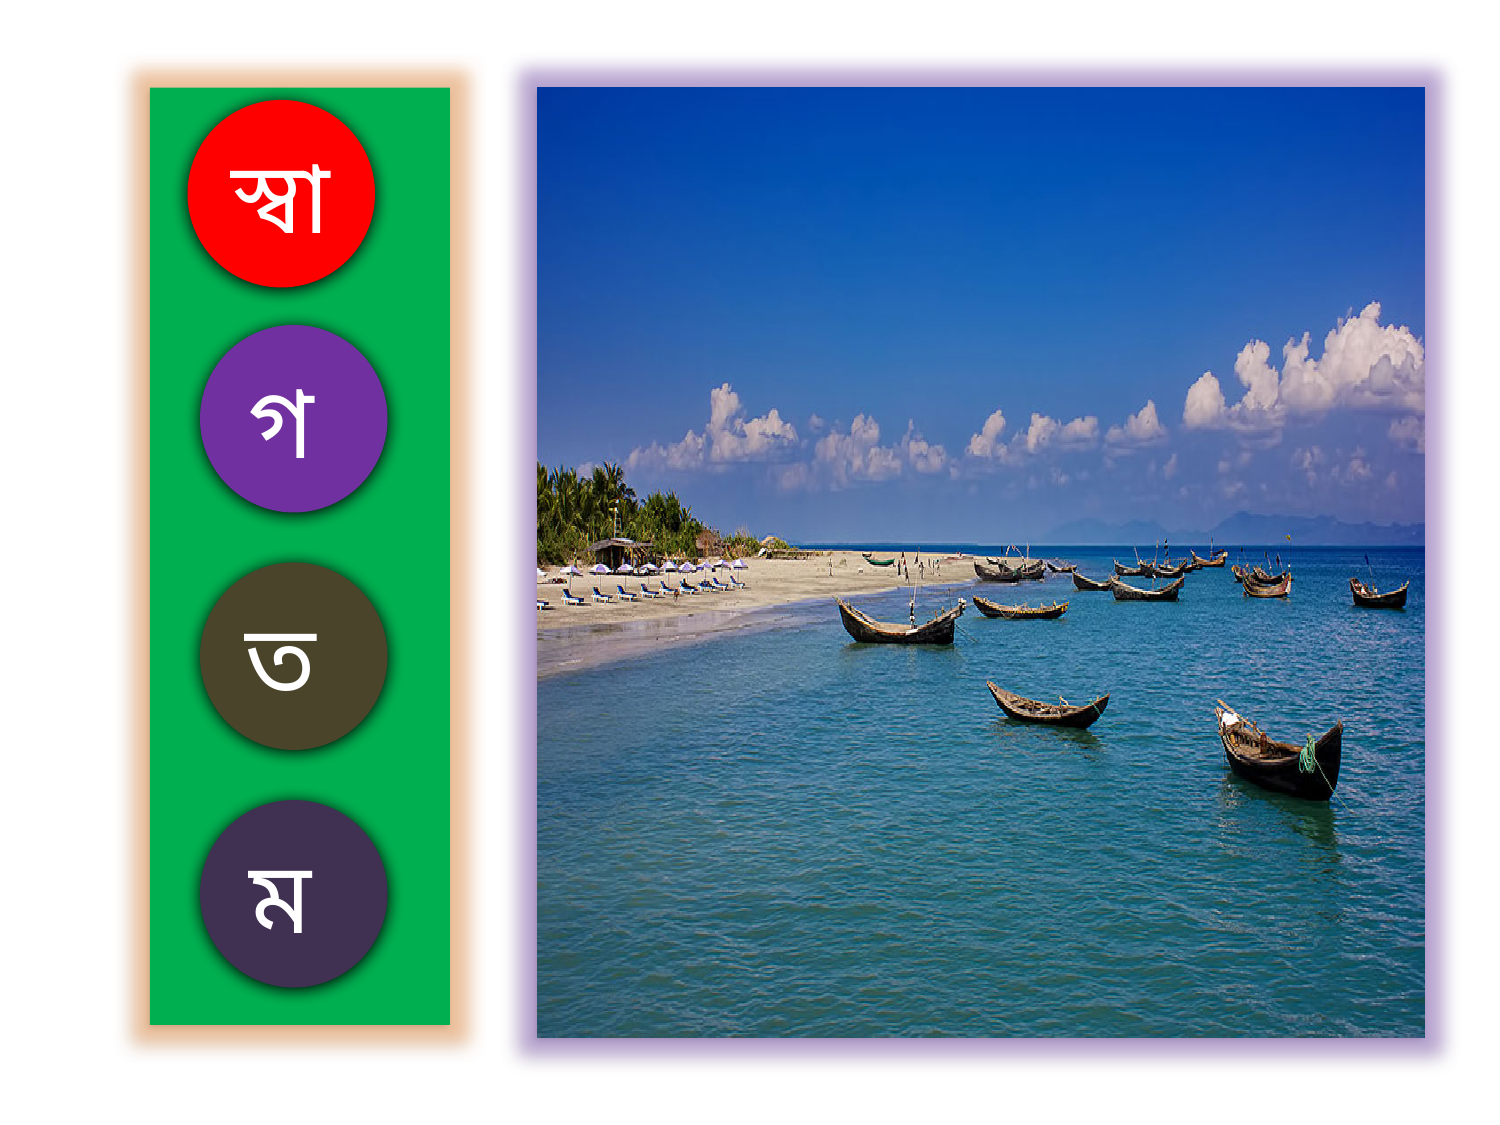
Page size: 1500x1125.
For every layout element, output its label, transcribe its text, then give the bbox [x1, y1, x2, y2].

picture [537, 87, 1426, 1038]
text_box স্বা [185, 97, 378, 290]
text_box গ [197, 322, 390, 515]
text_box ত [197, 560, 390, 753]
text_box ম [197, 797, 390, 990]
text_box [148, 85, 452, 1027]
